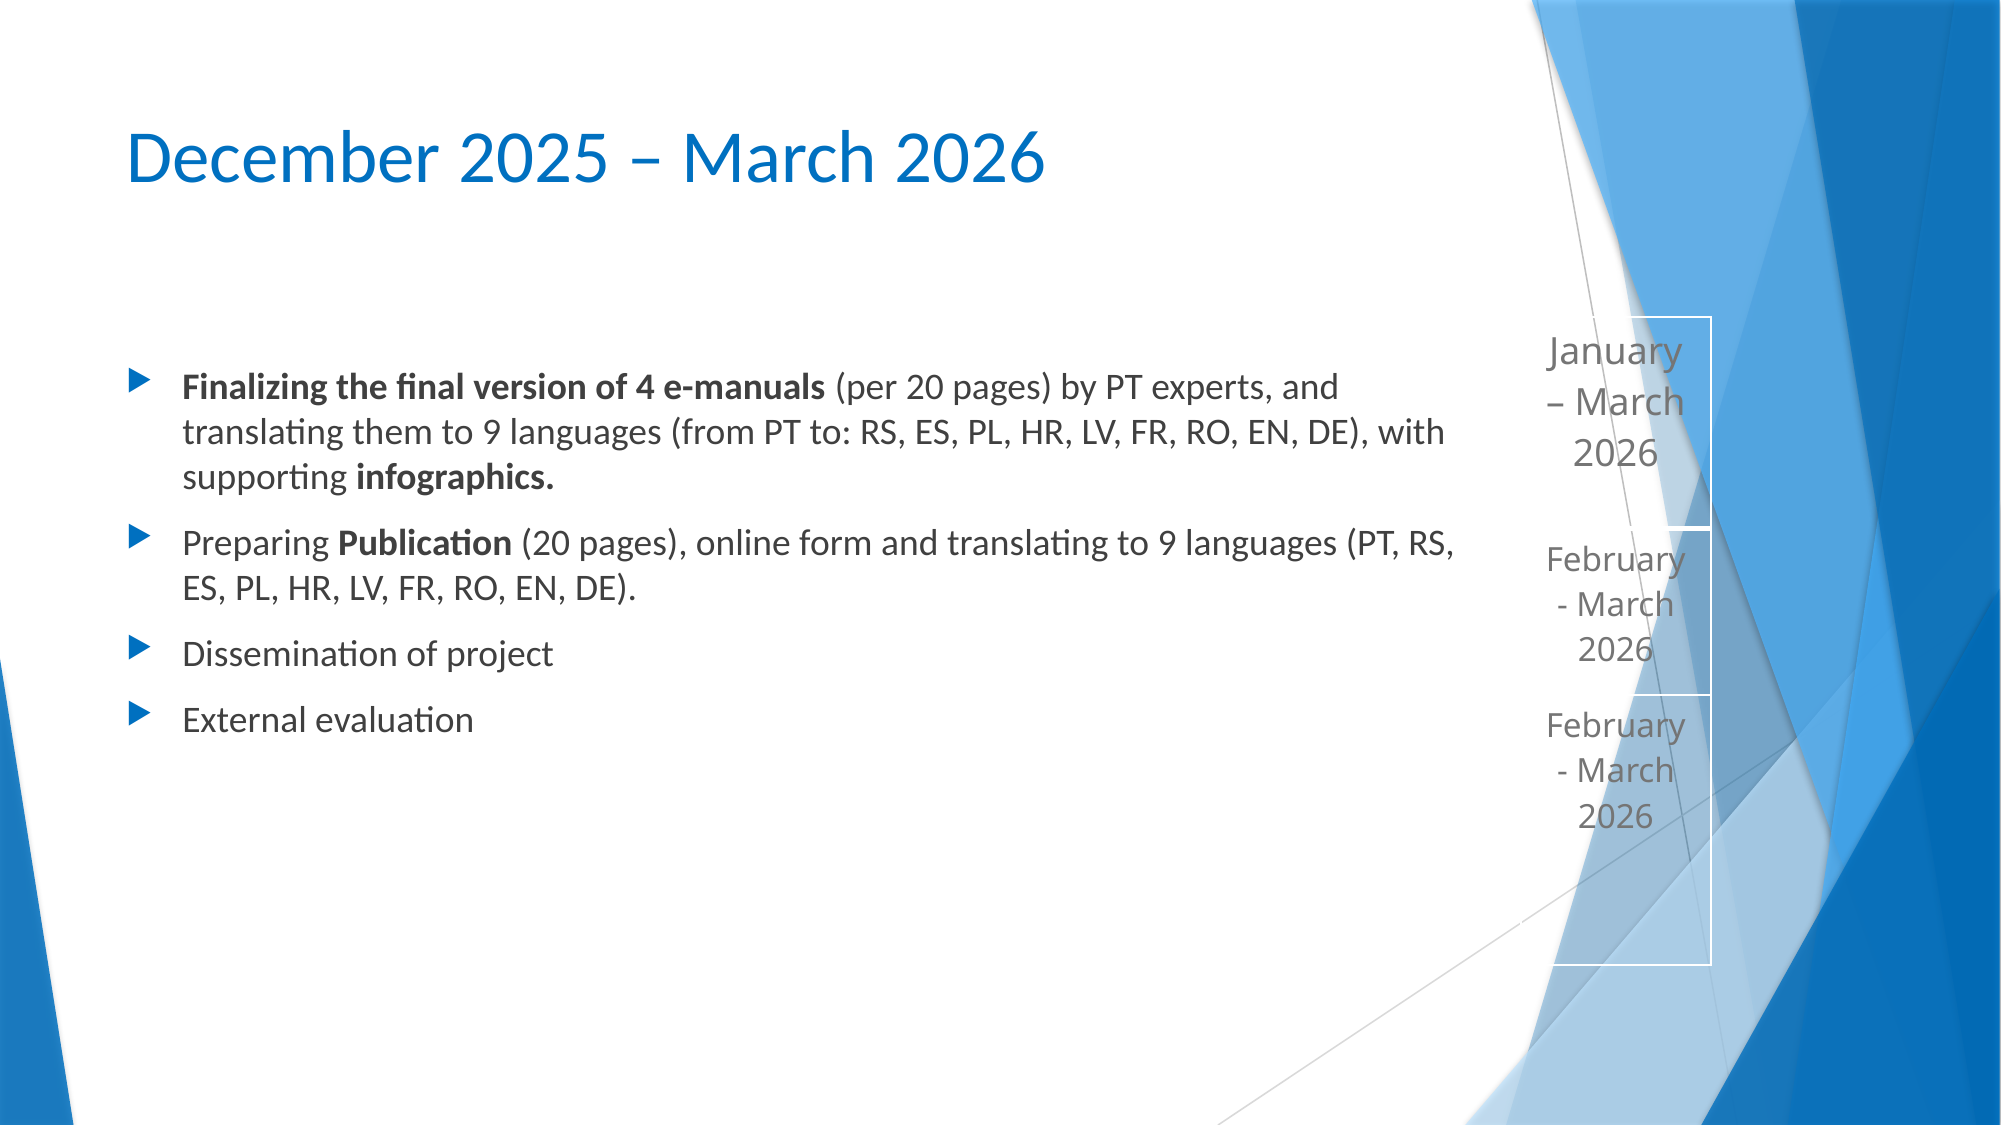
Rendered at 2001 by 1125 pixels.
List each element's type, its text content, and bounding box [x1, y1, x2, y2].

table_header January – March 2026 [1522, 318, 1710, 526]
table_cell February - March 2026 [1522, 696, 1710, 964]
title December 2025 – March 2026 [111, 99, 1522, 317]
table_cell February - March 2026 [1522, 531, 1710, 694]
list Finalizing the final version of 4 e-manuals (per 20 pages) by PT experts, and translating them to 9 languages (from PT to: RS, ES, PL, HR, LV, FR, RO, EN, DE), with supporting infographics. Preparing Publication (20 pages), online form and translating to 9 languages (PT, RS, ES, PL, HR, LV, FR, RO, EN, DE). Dissemination of project External evaluation [111, 354, 1522, 992]
